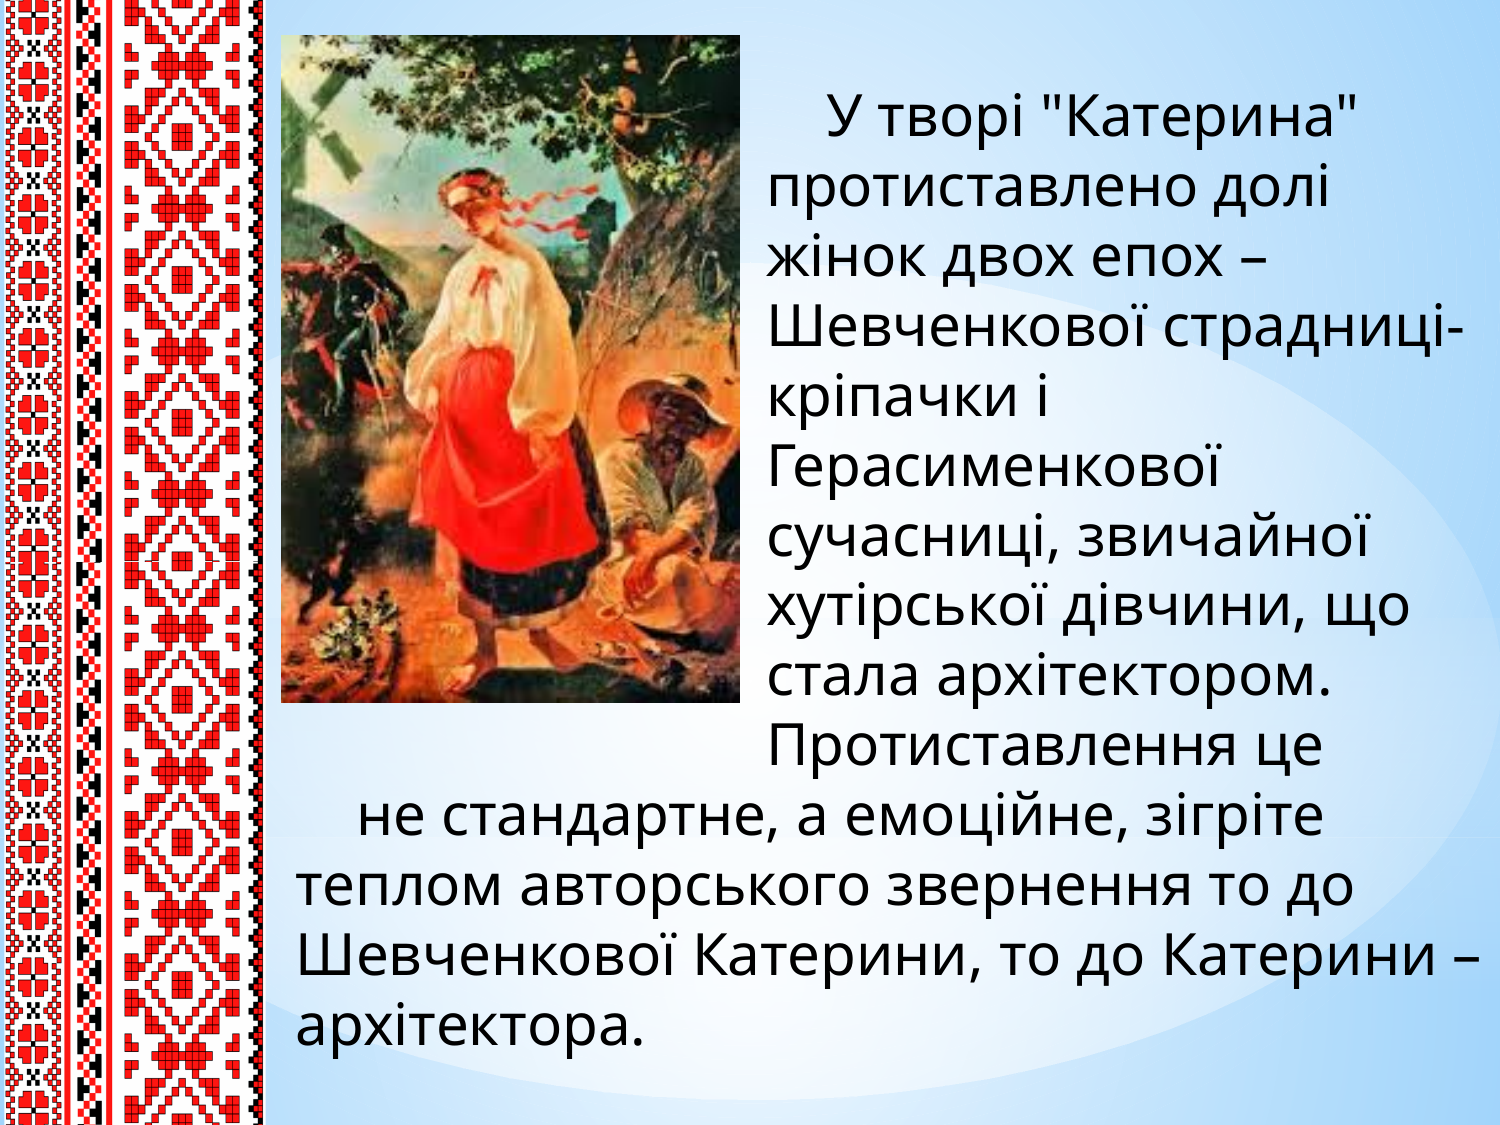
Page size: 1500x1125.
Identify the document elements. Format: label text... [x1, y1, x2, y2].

picture [280, 34, 740, 704]
text_box У творі "Катерина" протиставлено долі жінок двох епох – Шевченкової страдниці-кріпачки і Герасименкової сучасниці, звичайної хутірської дівчини, що стала архітектором. Протиставлення це не стандартне, а емоційне, зігріте теплом авторського звернення то до Шевченкової Катерини, то до Катерини – архітектора. [281, 70, 1500, 1125]
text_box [4, 0, 266, 1125]
